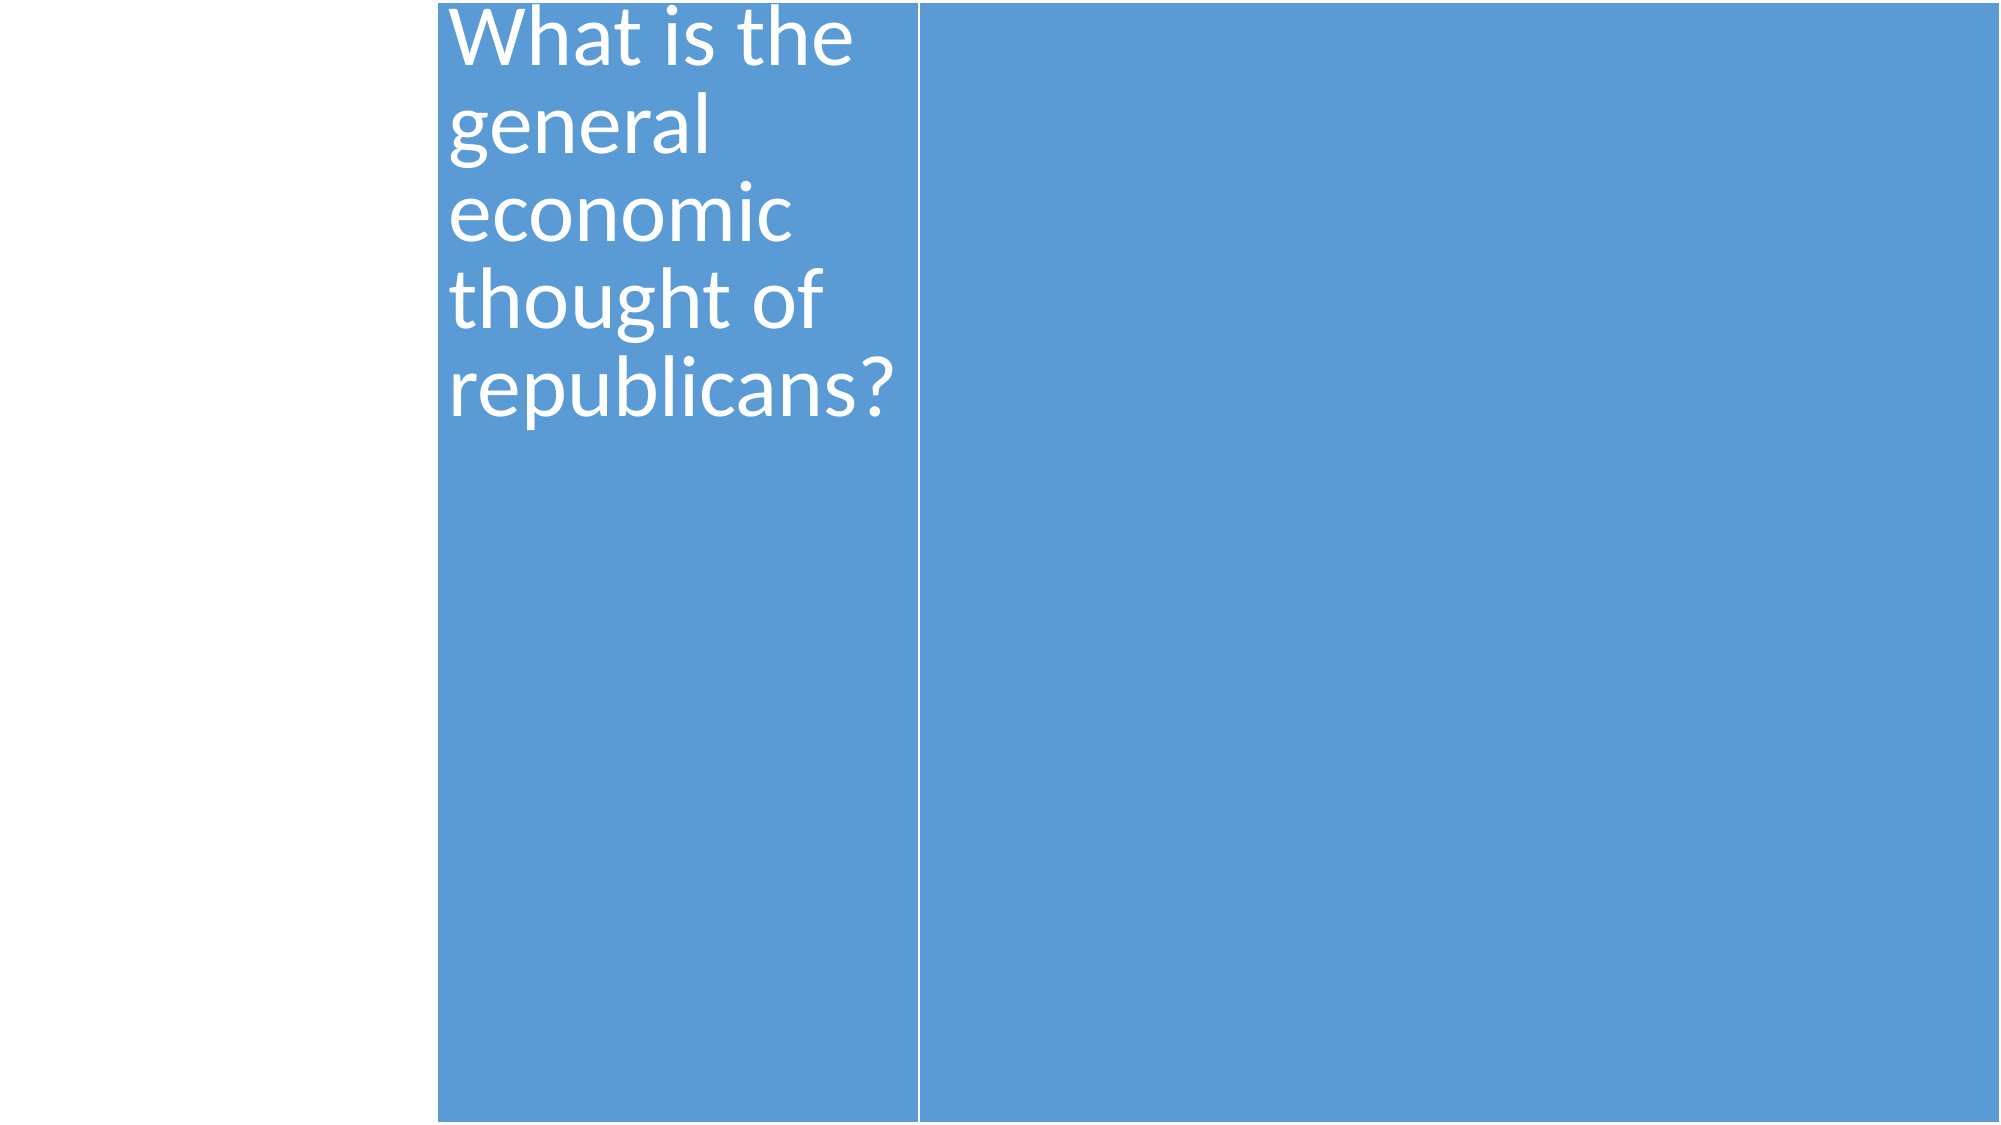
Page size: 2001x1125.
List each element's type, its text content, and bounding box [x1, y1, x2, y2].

table_header What is the general economic thought of republicans? [438, 3, 918, 1122]
table_header [920, 3, 1999, 1122]
